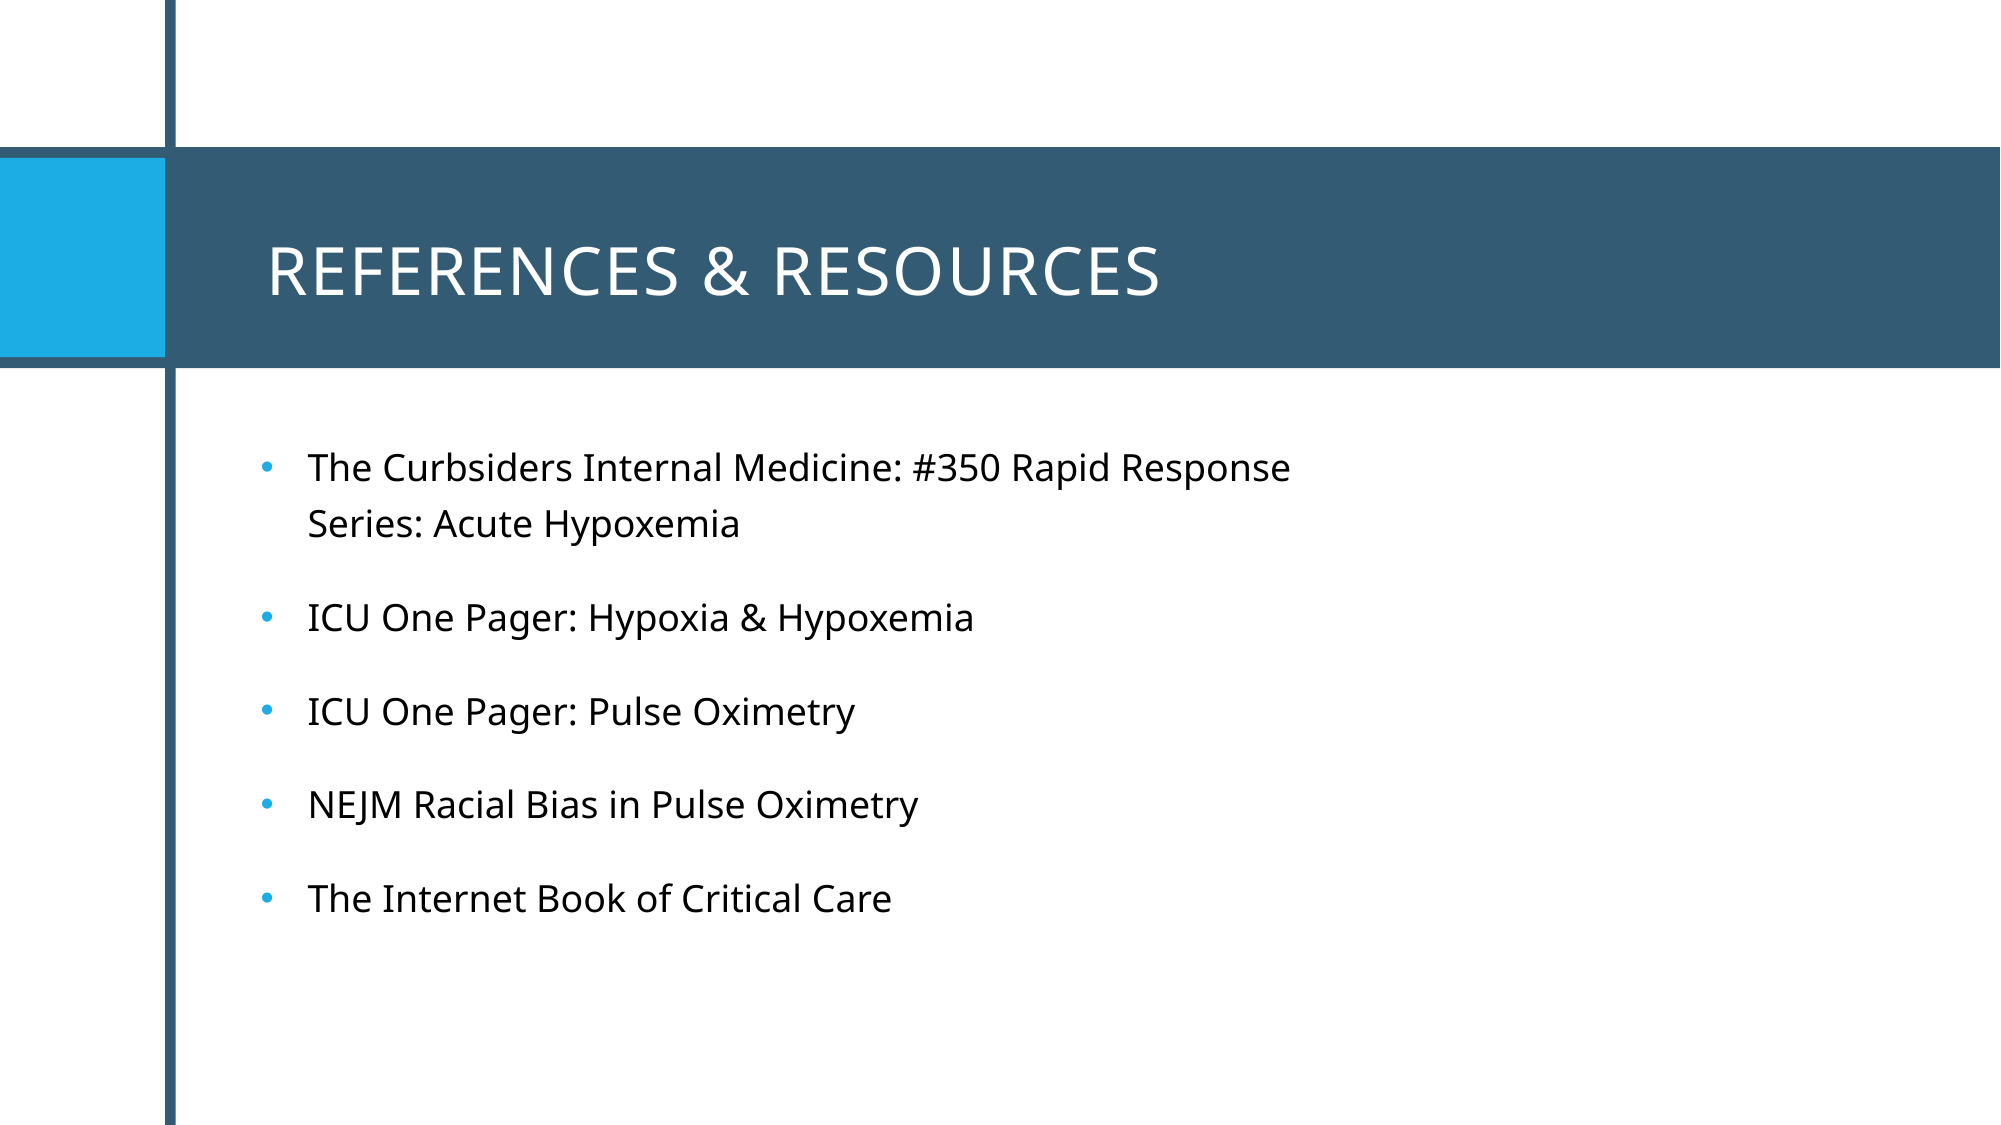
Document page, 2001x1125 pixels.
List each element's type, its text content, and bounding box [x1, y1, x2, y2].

list The Curbsiders Internal Medicine: #350 Rapid Response Series: Acute Hypoxemia ICU One Pager: Hypoxia & Hypoxemia ICU One Pager: Pulse Oximetry NEJM Racial Bias in Pulse Oximetry The Internet Book of Critical Care [253, 425, 1310, 1035]
title References & resources [251, 157, 1895, 358]
